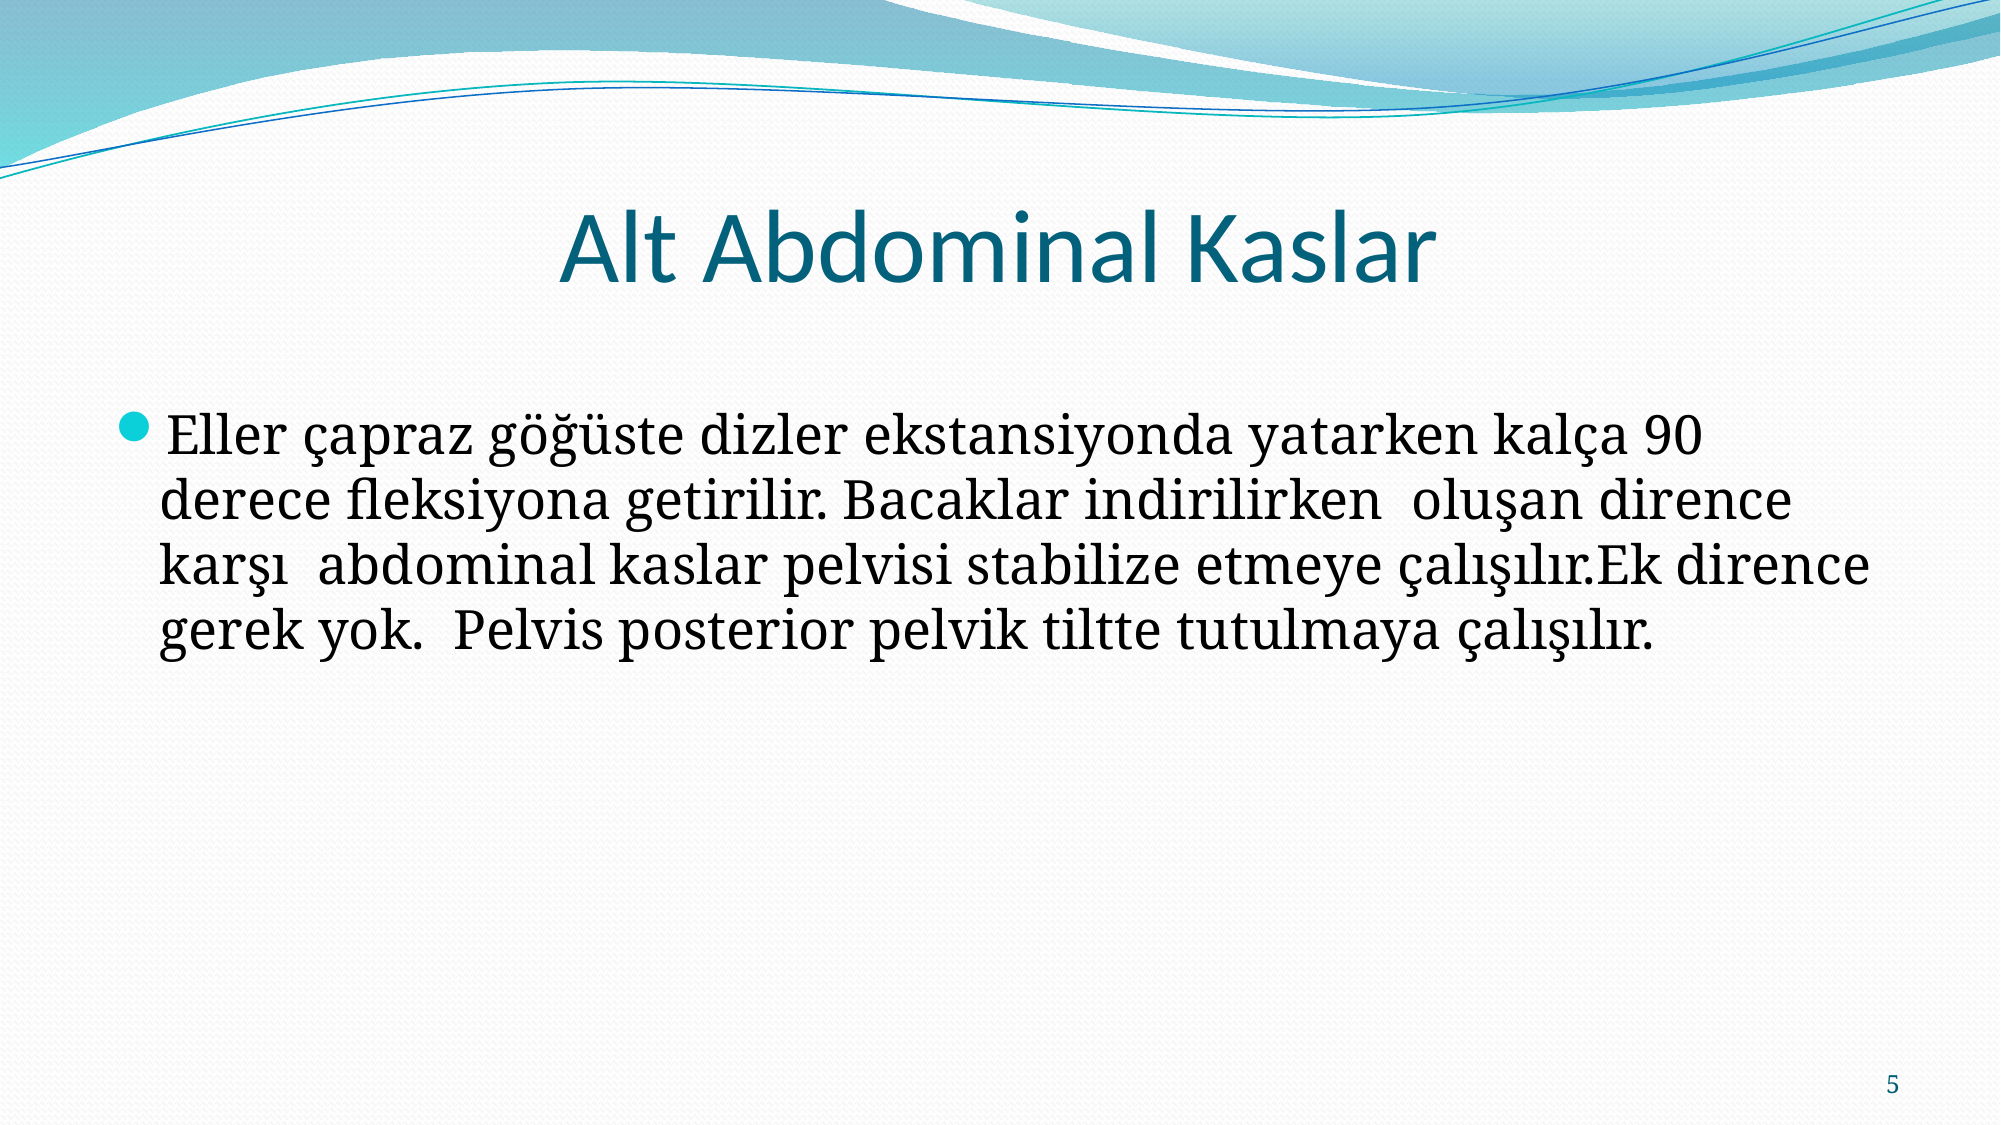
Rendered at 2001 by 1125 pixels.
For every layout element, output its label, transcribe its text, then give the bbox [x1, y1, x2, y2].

slide_number 5 [1733, 1042, 1900, 1103]
list Eller çapraz göğüste dizler ekstansiyonda yatarken kalça 90 derece fleksiyona getirilir. Bacaklar indirilirken oluşan dirence karşı abdominal kaslar pelvisi stabilize etmeye çalışılır.Ek dirence gerek yok. Pelvis posterior pelvik tiltte tutulmaya çalışılır. [99, 317, 1900, 1038]
title Alt Abdominal Kaslar [99, 115, 1900, 303]
